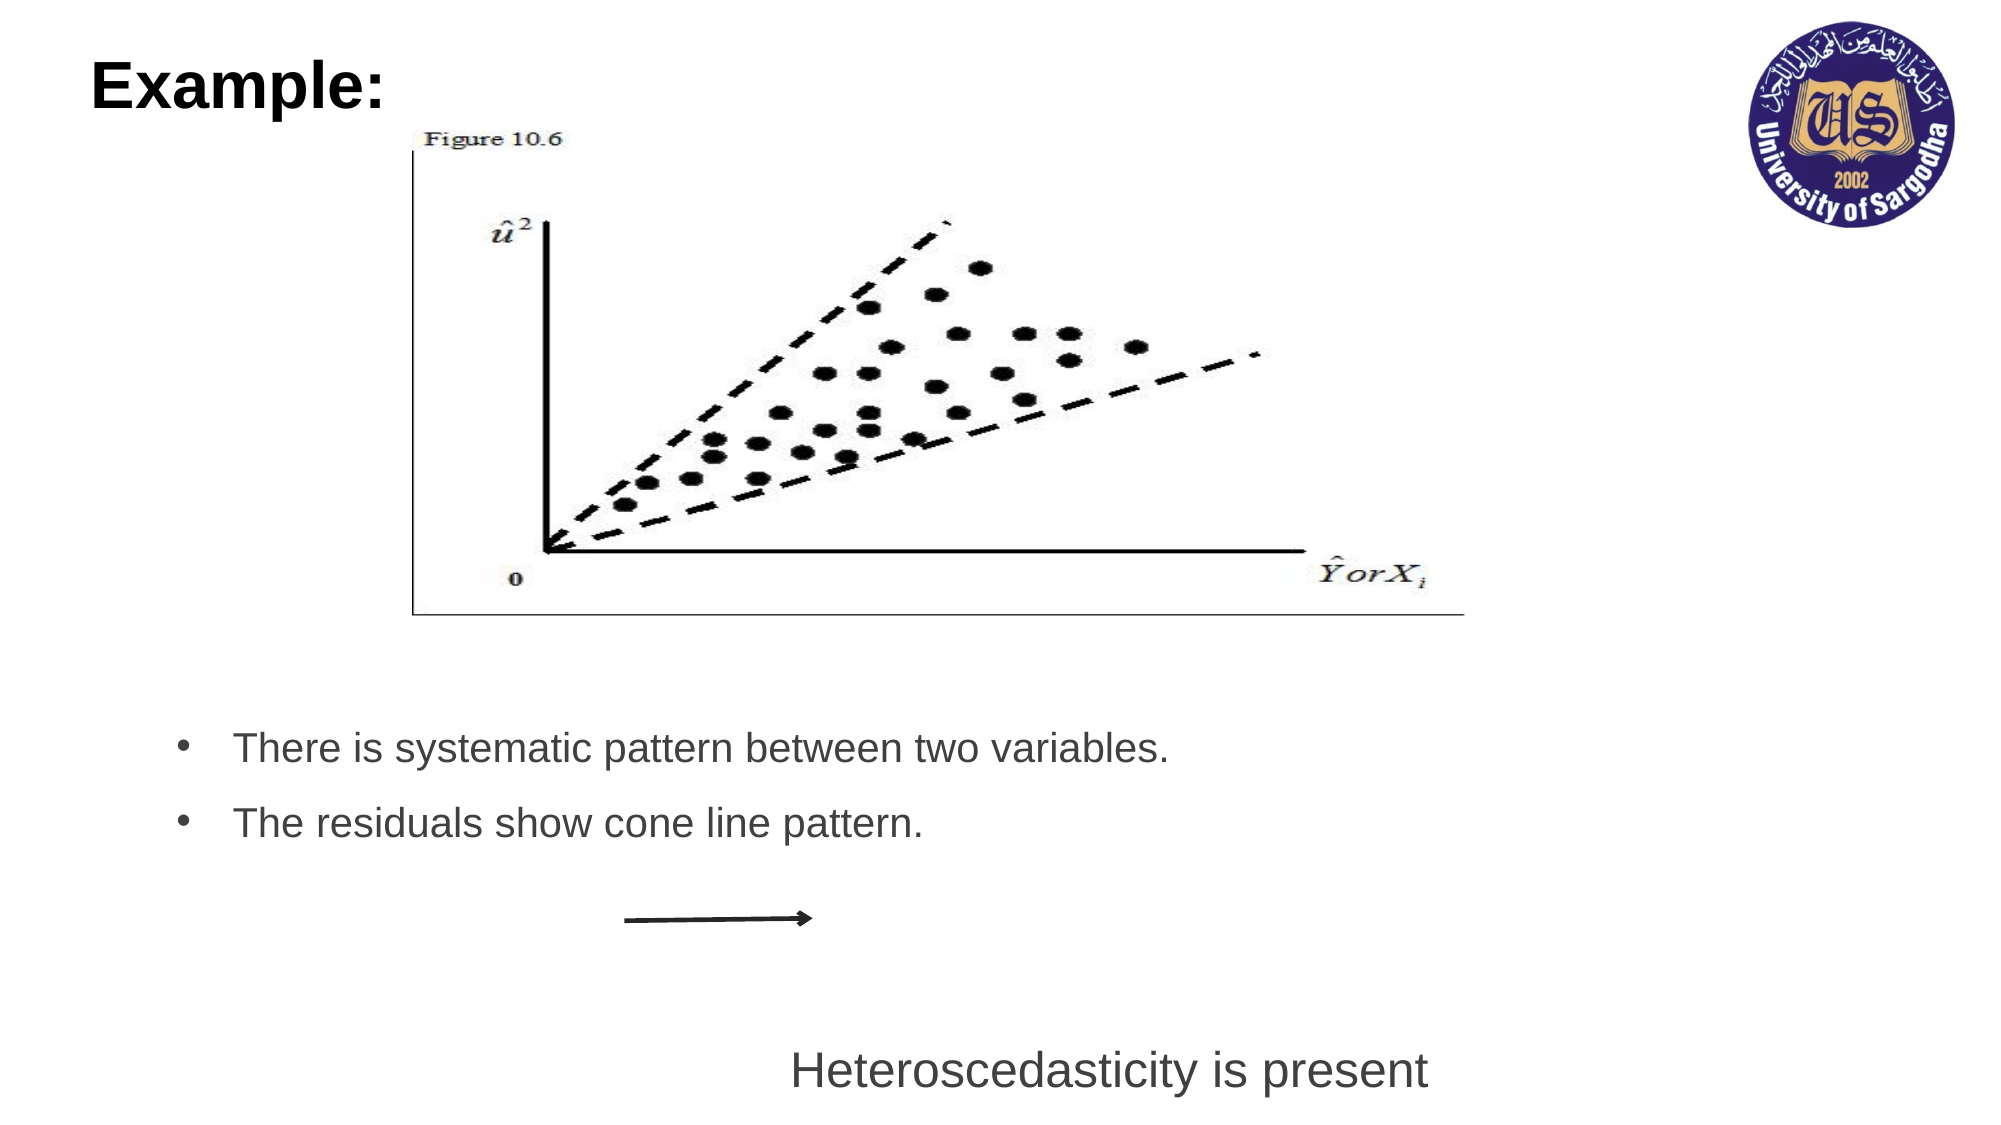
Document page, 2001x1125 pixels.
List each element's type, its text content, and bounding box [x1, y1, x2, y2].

picture [1748, 21, 1955, 228]
picture [412, 130, 1535, 635]
text_box There is systematic pattern between two variables. The residuals show cone line pattern. Heteroscedasticity is present [161, 687, 1939, 1110]
text_box Example: [75, 34, 413, 130]
